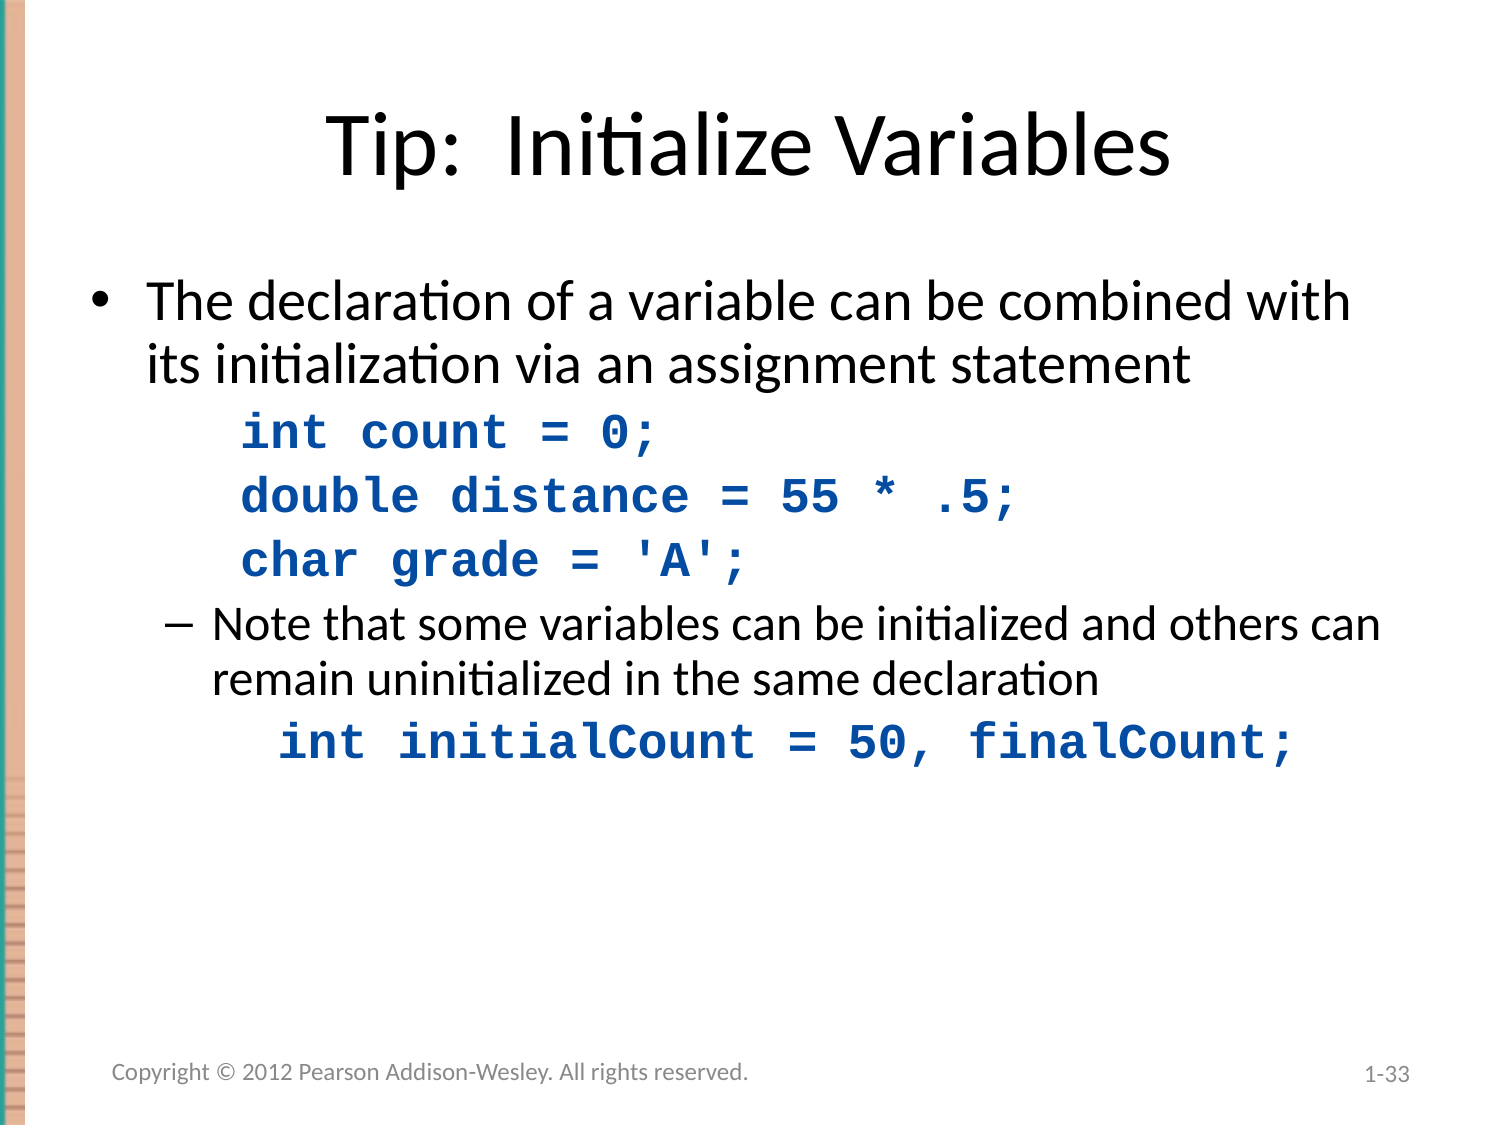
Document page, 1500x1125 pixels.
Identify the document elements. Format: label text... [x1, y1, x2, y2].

footer Copyright © 2012 Pearson Addison-Wesley. All rights reserved. [75, 1040, 788, 1100]
slide_number 1-33 [1074, 1042, 1425, 1103]
list The declaration of a variable can be combined with its initialization via an assignment statement int count = 0; double distance = 55 * .5; char grade = 'A'; Note that some variables can be initialized and others can remain uninitialized in the same declaration int initialCount = 50, finalCount; [74, 262, 1426, 1006]
picture [0, 0, 25, 1125]
title Tip: Initialize Variables [74, 44, 1426, 233]
